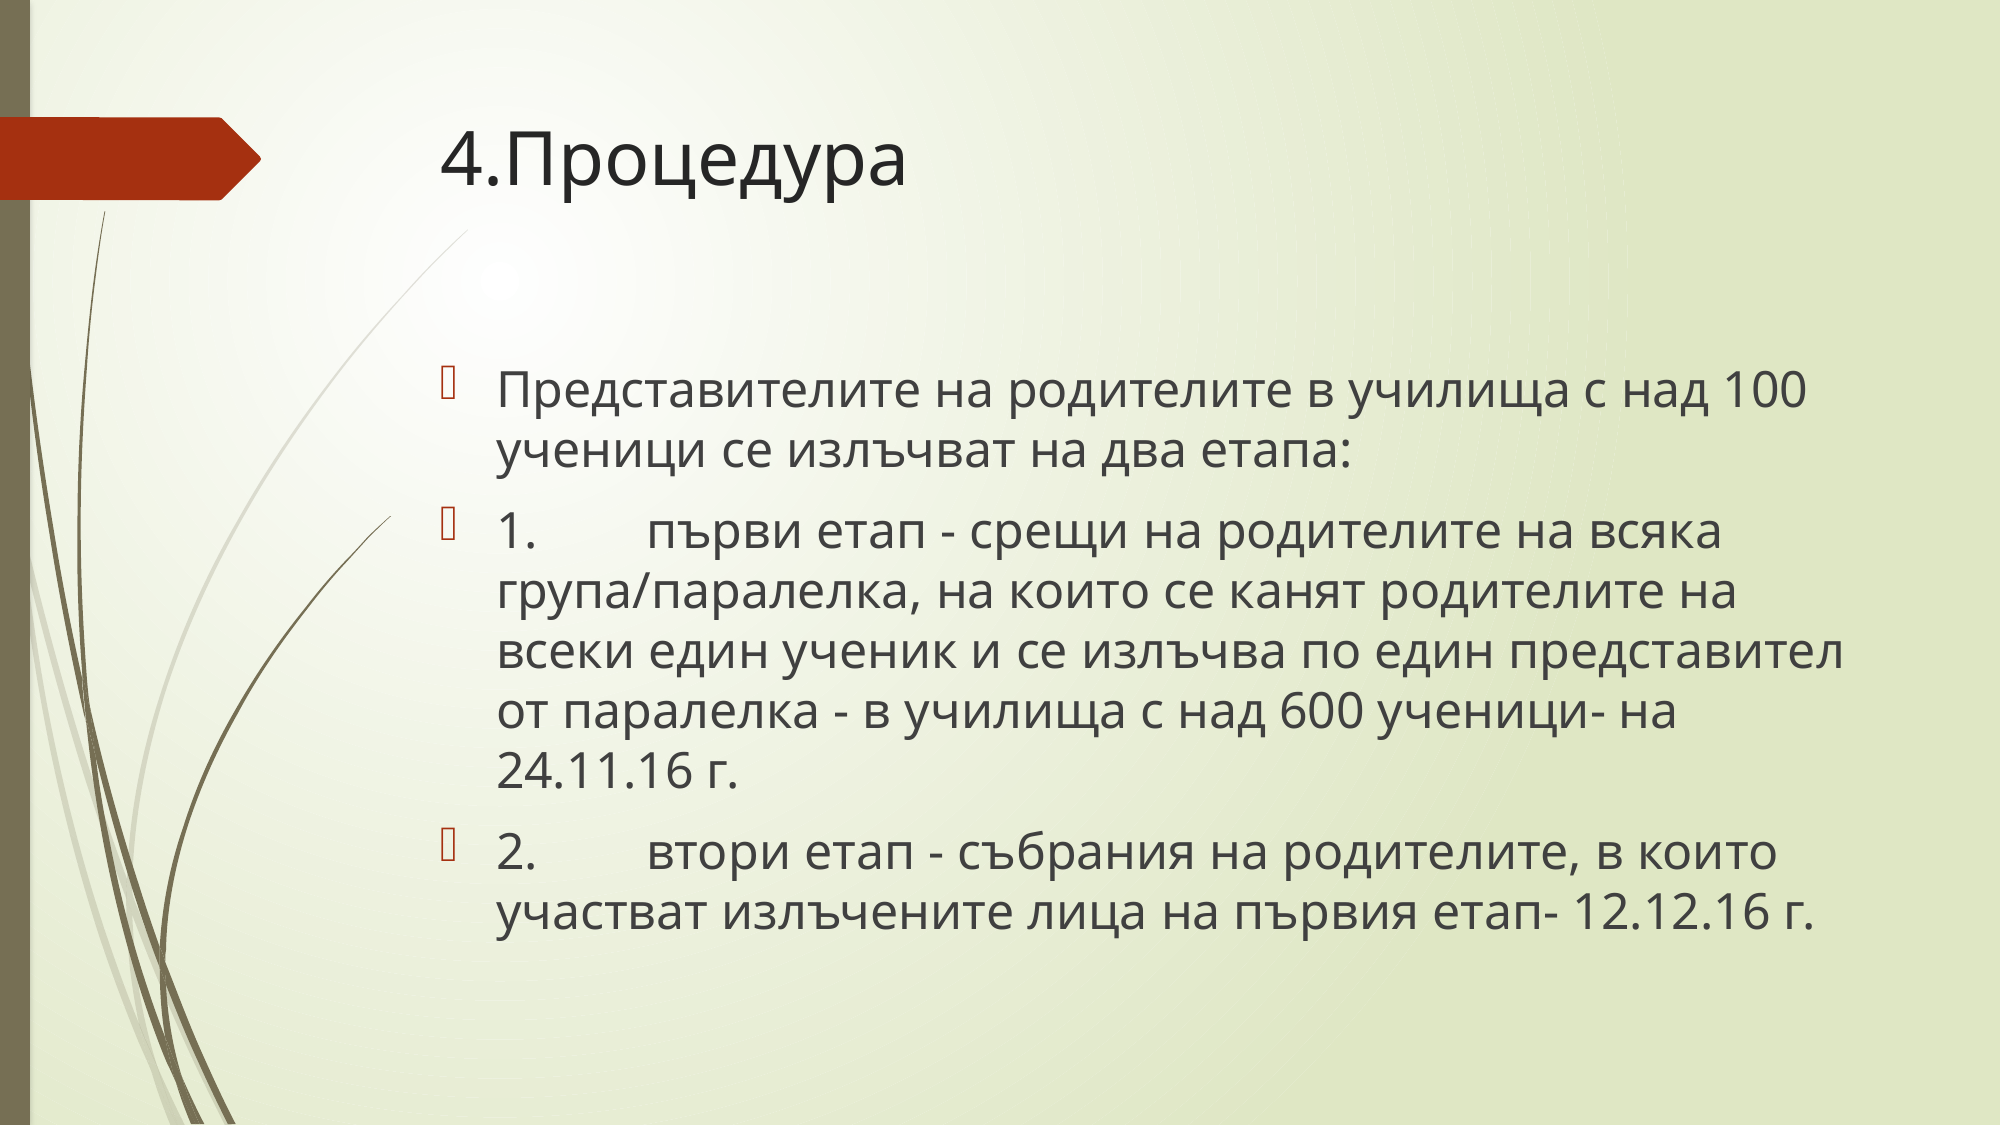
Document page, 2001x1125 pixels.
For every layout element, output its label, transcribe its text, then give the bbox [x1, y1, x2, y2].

title 4.Процедура [425, 102, 1888, 313]
list Представителите на родителите в училища с над 100 ученици се излъчват на два етапа: 1. първи етап - срещи на родителите на всяка група/паралелка, на които се канят родителите на всеки един ученик и се излъчва по един представител от паралелка - в училища с над 600 ученици- на 24.11.16 г. 2. втори етап - събрания на родителите, в които участват излъчените лица на първия етап- 12.12.16 г. [424, 350, 1888, 970]
